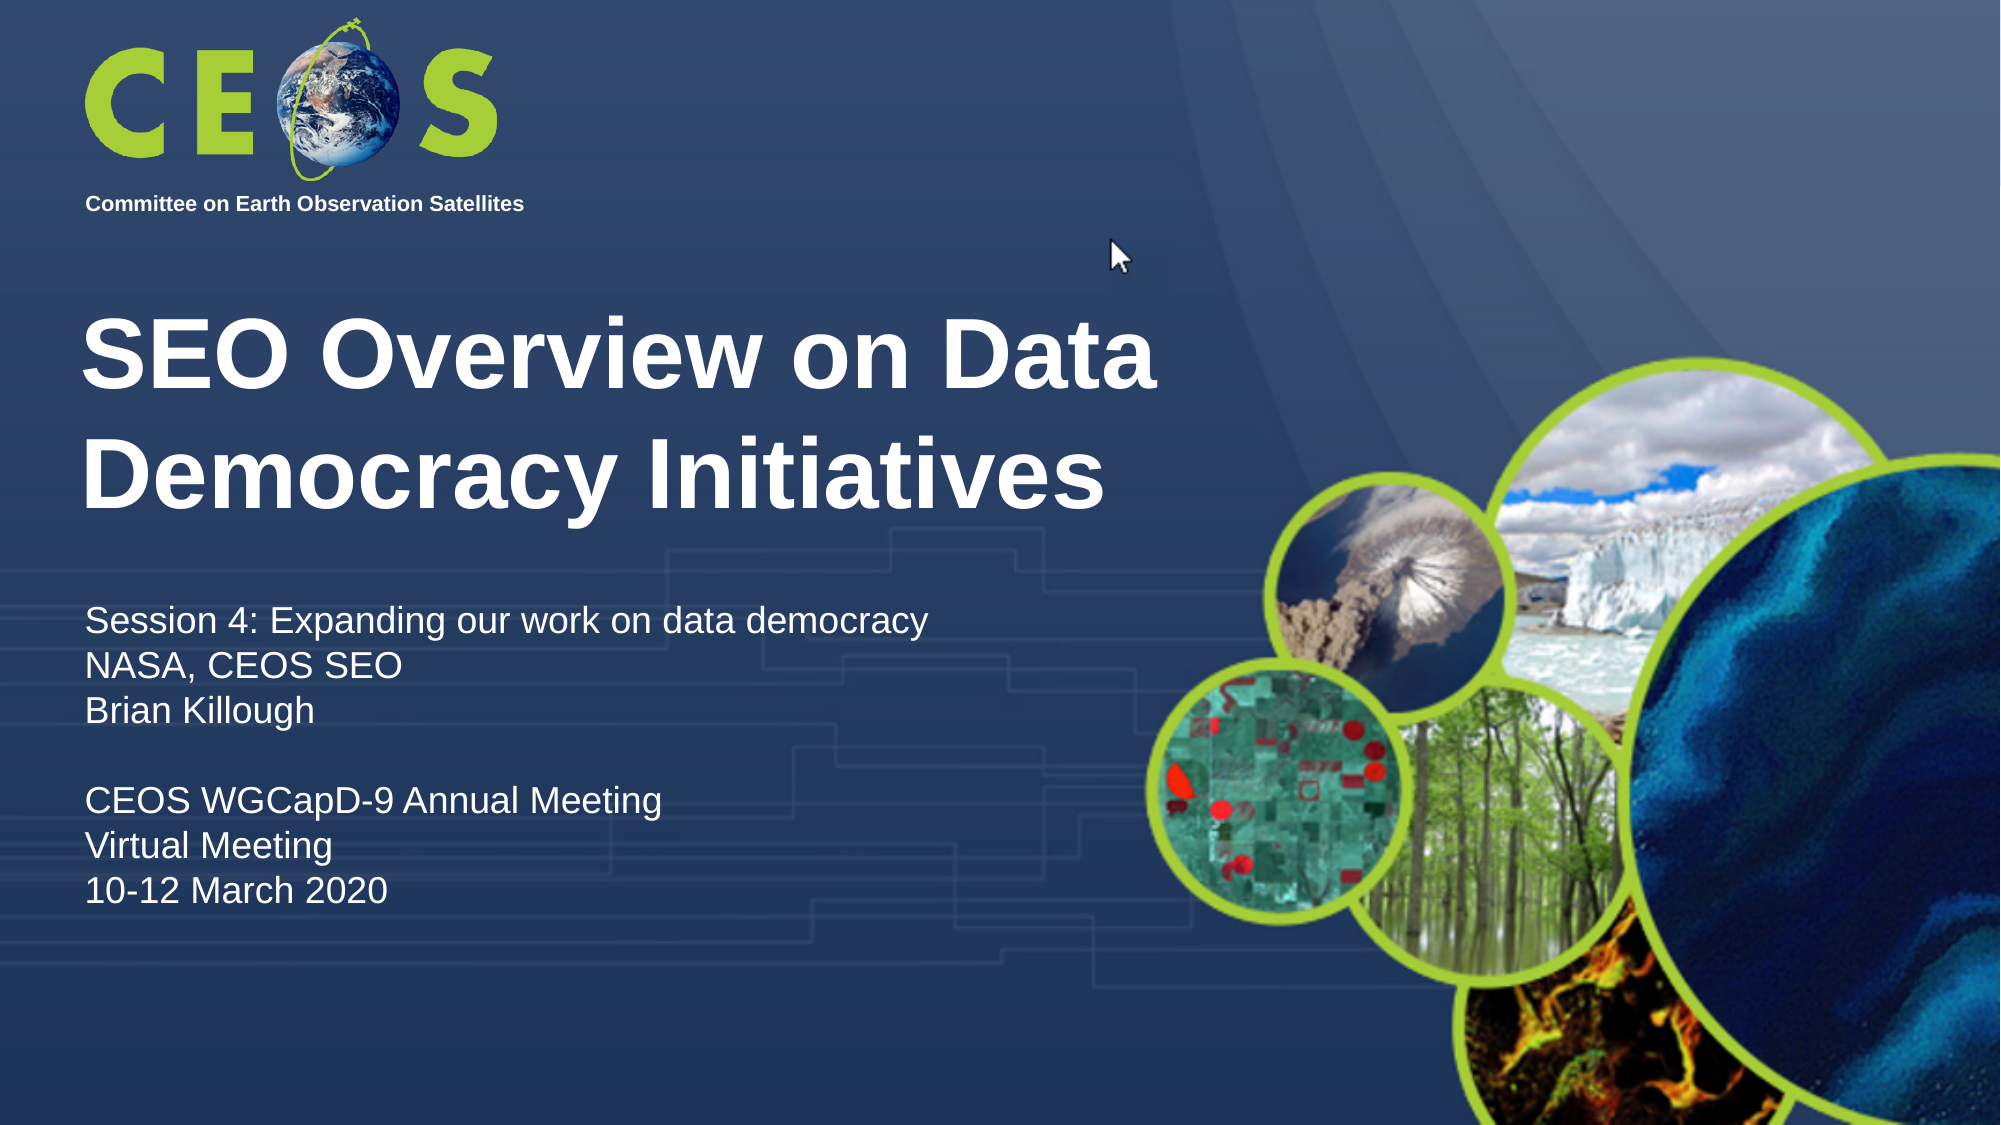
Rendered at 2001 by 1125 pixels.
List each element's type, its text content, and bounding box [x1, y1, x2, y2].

picture [1989, 503, 1997, 510]
text_box SEO Overview on Data Democracy Initiatives [80, 288, 1261, 588]
picture [0, 0, 2001, 1125]
picture [1976, 530, 1984, 536]
picture [1996, 491, 2001, 505]
subtitle Session 4: Expanding our work on data democracy NASA, CEOS SEO Brian Killough CEOS WGCapD-9 Annual Meeting Virtual Meeting 10-12 March 2020 [69, 588, 1412, 922]
